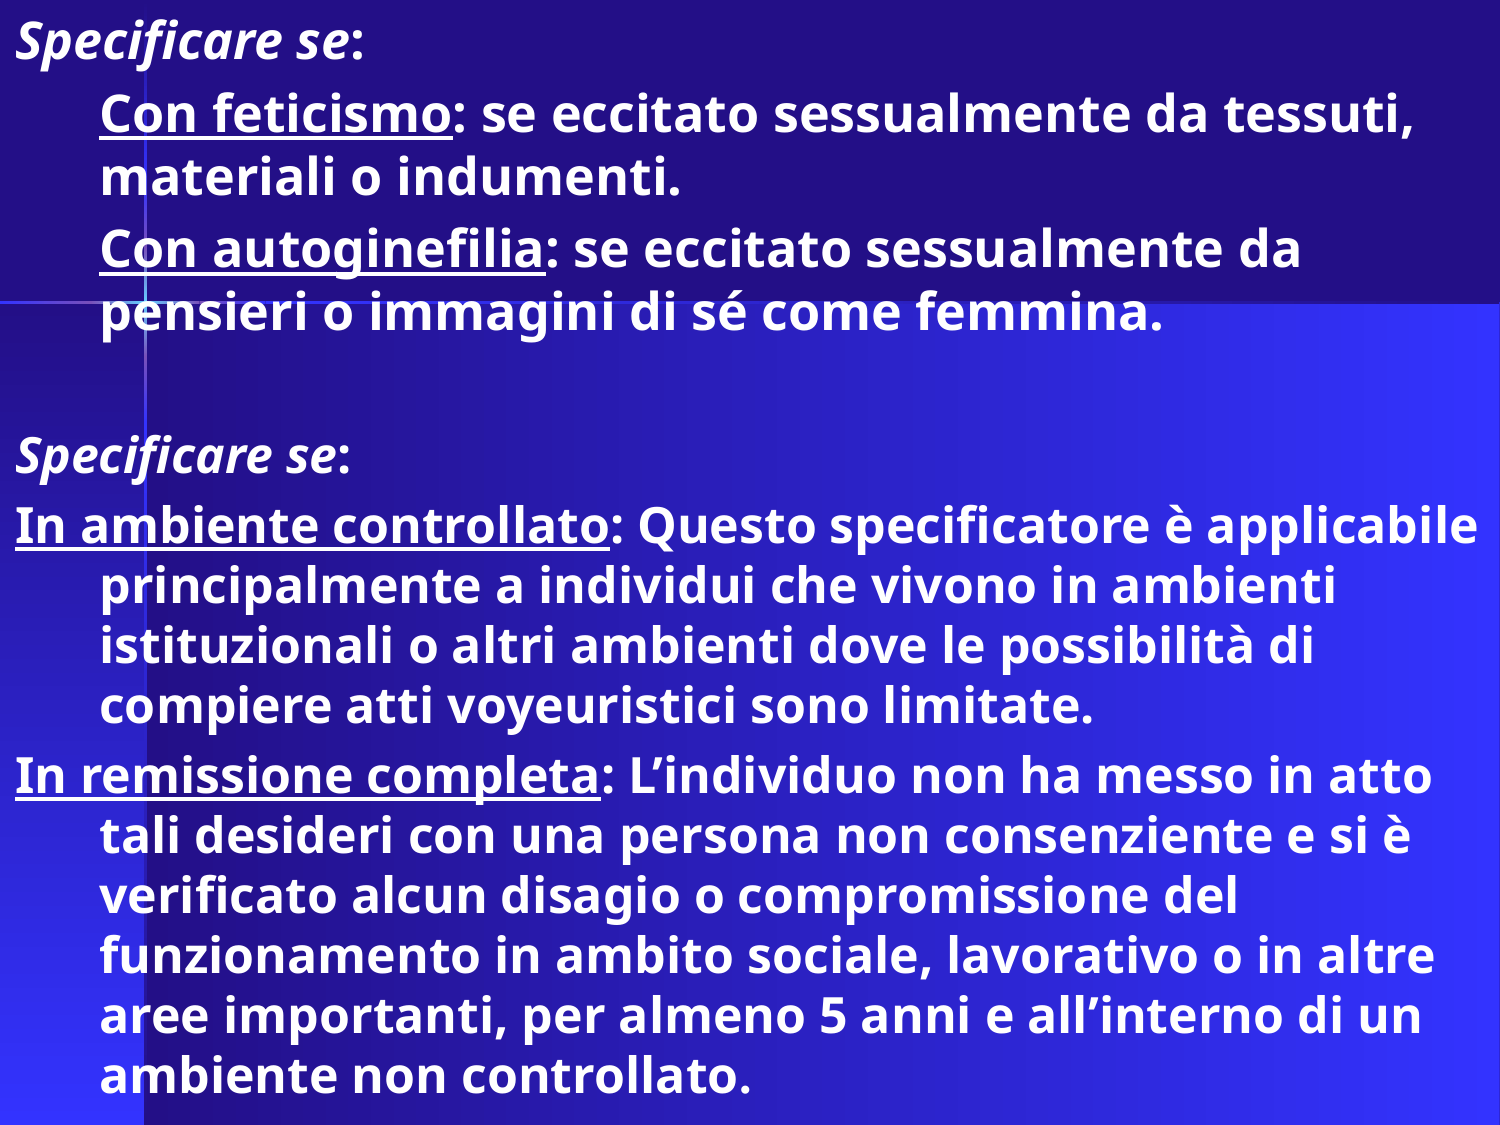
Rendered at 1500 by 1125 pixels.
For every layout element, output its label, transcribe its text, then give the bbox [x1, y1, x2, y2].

list Specificare se: Con feticismo: se eccitato sessualmente da tessuti, materiali o indumenti. Con autoginefilia: se eccitato sessualmente da pensieri o immagini di sé come femmina. Specificare se: In ambiente controllato: Questo specificatore è applicabile principalmente a individui che vivono in ambienti istituzionali o altri ambienti dove le possibilità di compiere atti voyeuristici sono limitate. In remissione completa: L’individuo non ha messo in atto tali desideri con una persona non consenziente e si è verificato alcun disagio o compromissione del funzionamento in ambito sociale, lavorativo o in altre aree importanti, per almeno 5 anni e all’interno di un ambiente non controllato. [0, 0, 1500, 1125]
